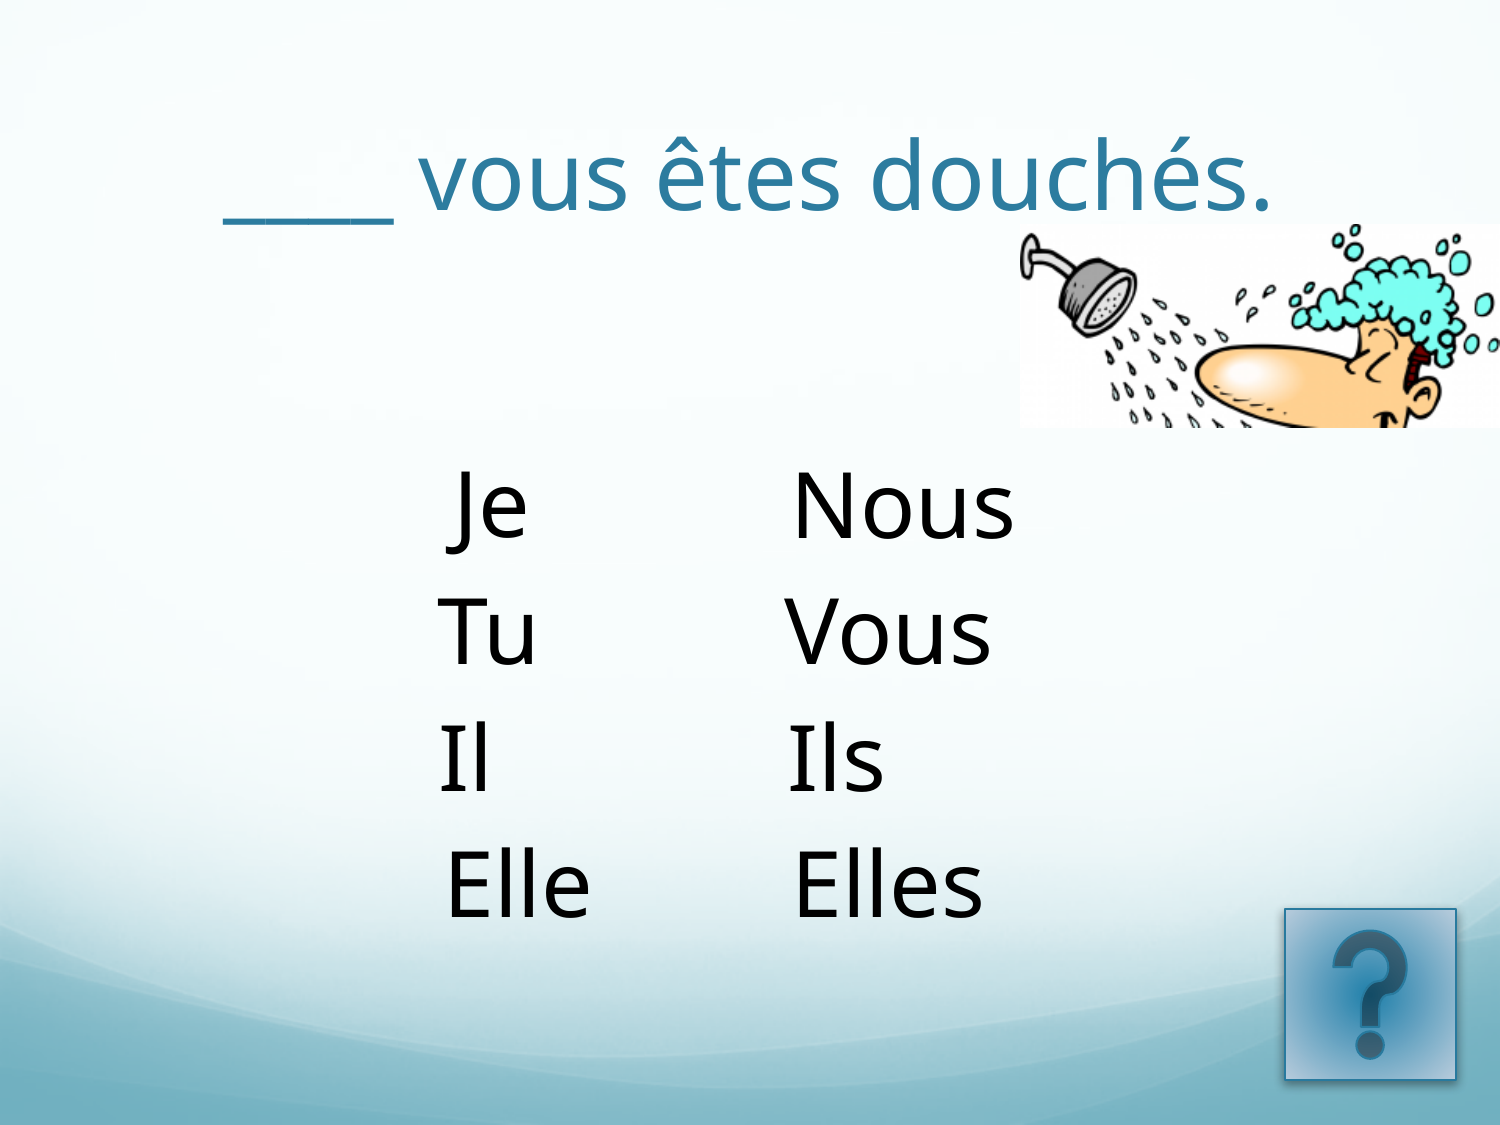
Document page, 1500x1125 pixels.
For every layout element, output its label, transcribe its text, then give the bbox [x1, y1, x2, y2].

text_box Elle [428, 818, 609, 943]
text_box Ils [772, 692, 902, 817]
text_box Il [424, 692, 509, 817]
text_box [1284, 908, 1457, 1081]
text_box Nous [776, 439, 1032, 565]
text_box Je [439, 328, 546, 564]
title ____ vous êtes douchés. [90, 17, 1410, 237]
text_box Elles [776, 818, 1001, 943]
text_box Tu [422, 565, 556, 691]
text_box Vous [769, 565, 1009, 691]
picture [1019, 224, 1500, 429]
